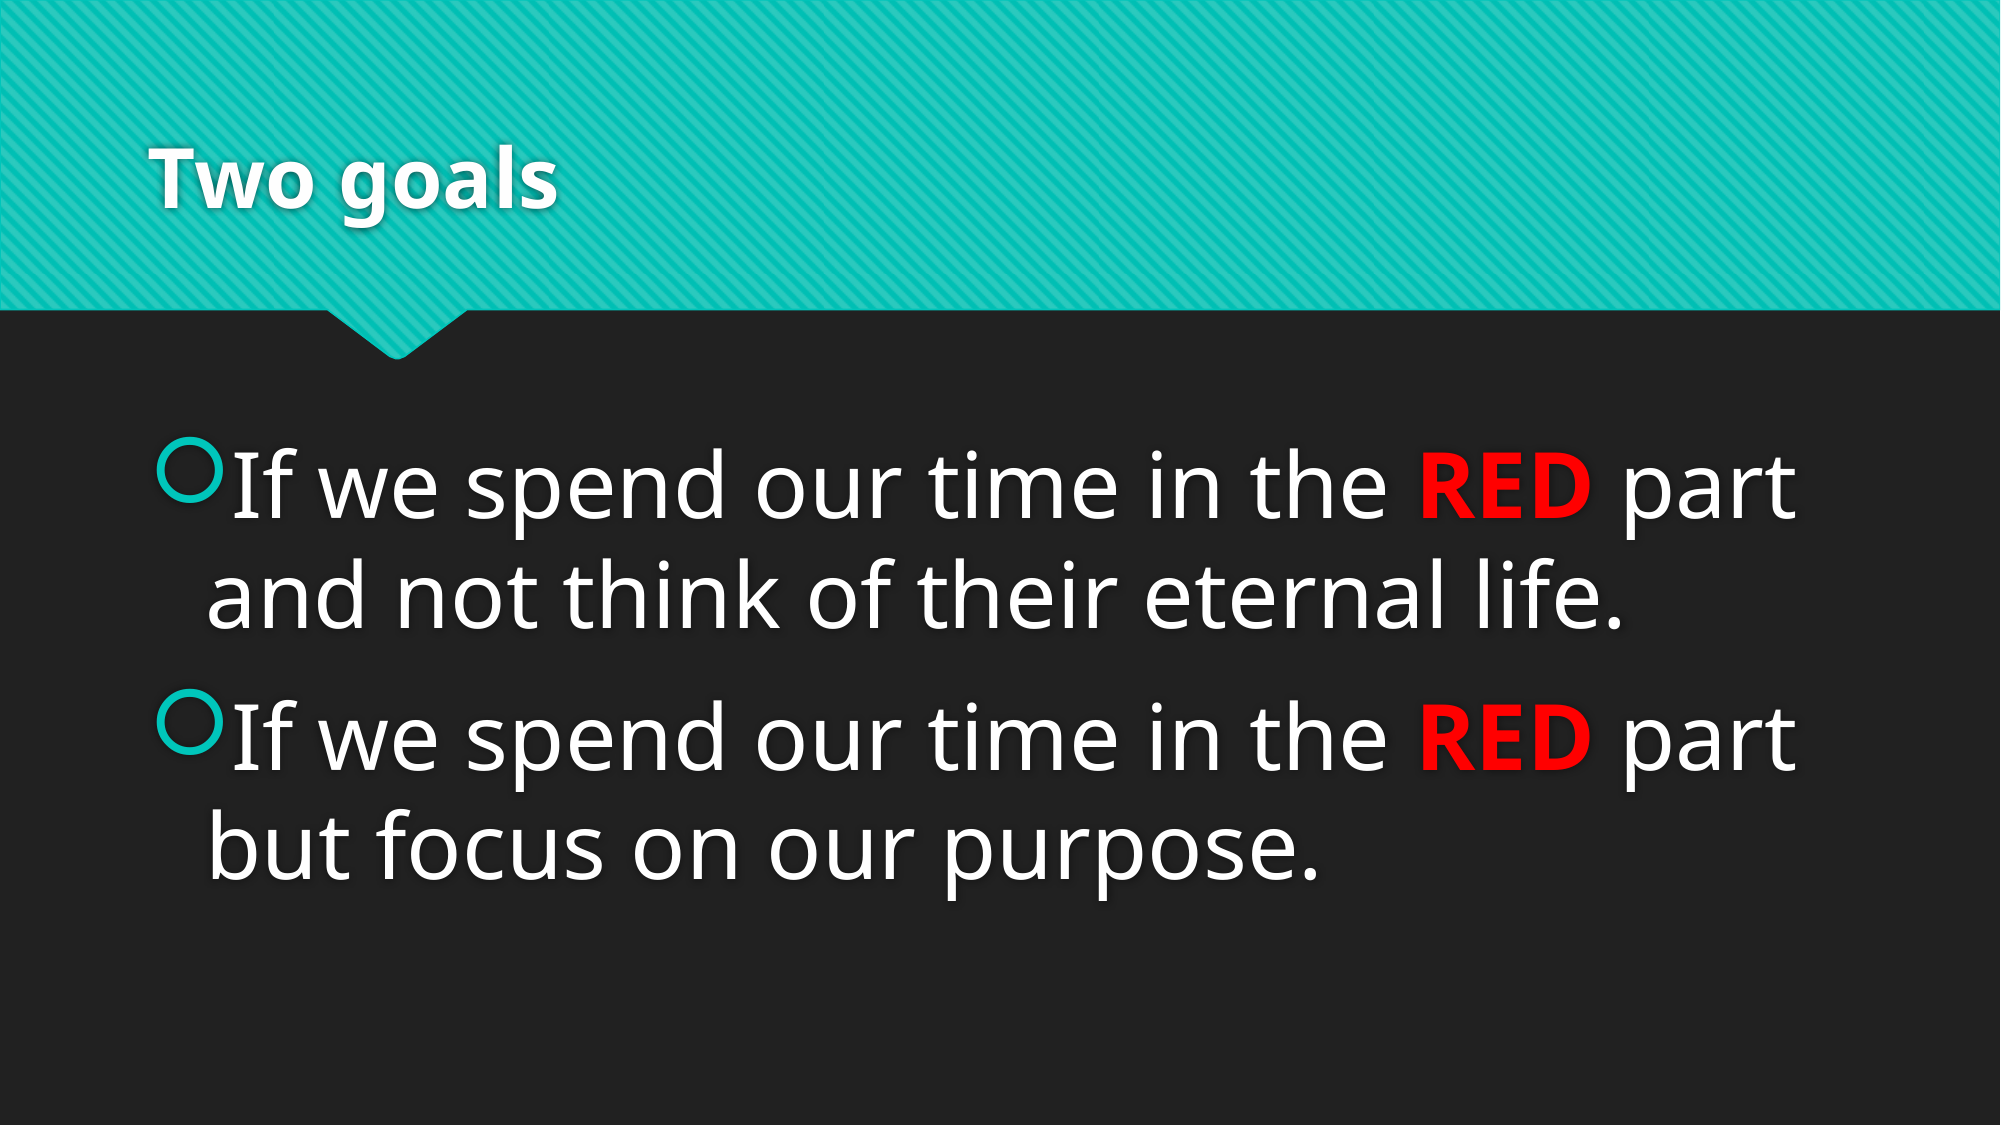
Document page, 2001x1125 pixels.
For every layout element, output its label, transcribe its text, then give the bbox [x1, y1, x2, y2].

title Two goals [132, 73, 1868, 233]
list If we spend our time in the RED part and not think of their eternal life. If we spend our time in the RED part but focus on our purpose. [134, 364, 1866, 962]
